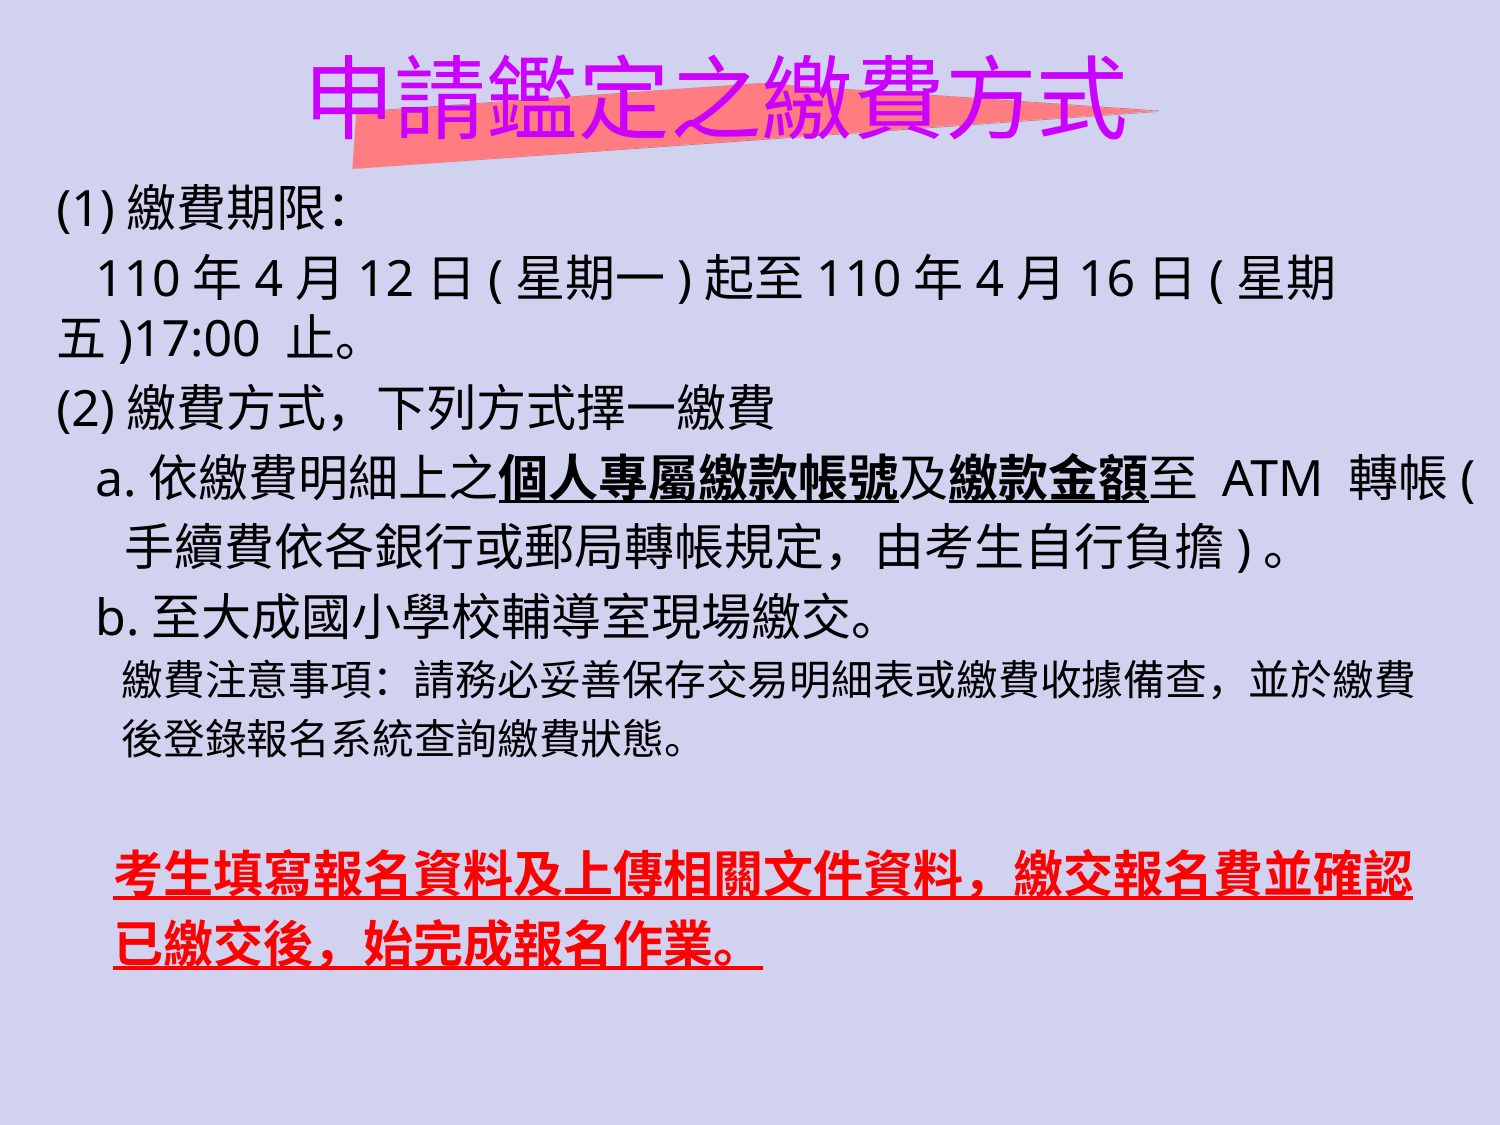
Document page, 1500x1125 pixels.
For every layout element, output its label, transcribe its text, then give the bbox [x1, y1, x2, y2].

title 申請鑑定之繳費方式 [41, 1, 1392, 168]
list (1)繳費期限： 110年4月12日(星期一)起至110年4月16日(星期五)17:00 止。 (2)繳費方式，下列方式擇一繳費 a.依繳費明細上之個人專屬繳款帳號及繳款金額至 ATM 轉帳( 手續費依各銀行或郵局轉帳規定，由考生自行負擔)。 b.至大成國小學校輔導室現場繳交。 繳費注意事項：請務必妥善保存交易明細表或繳費收據備查，並於繳費 後登錄報名系統查詢繳費狀態。 考生填寫報名資料及上傳相關文件資料，繳交報名費並確認 已繳交後，始完成報名作業。 [41, 168, 1500, 737]
picture [352, 82, 1161, 169]
